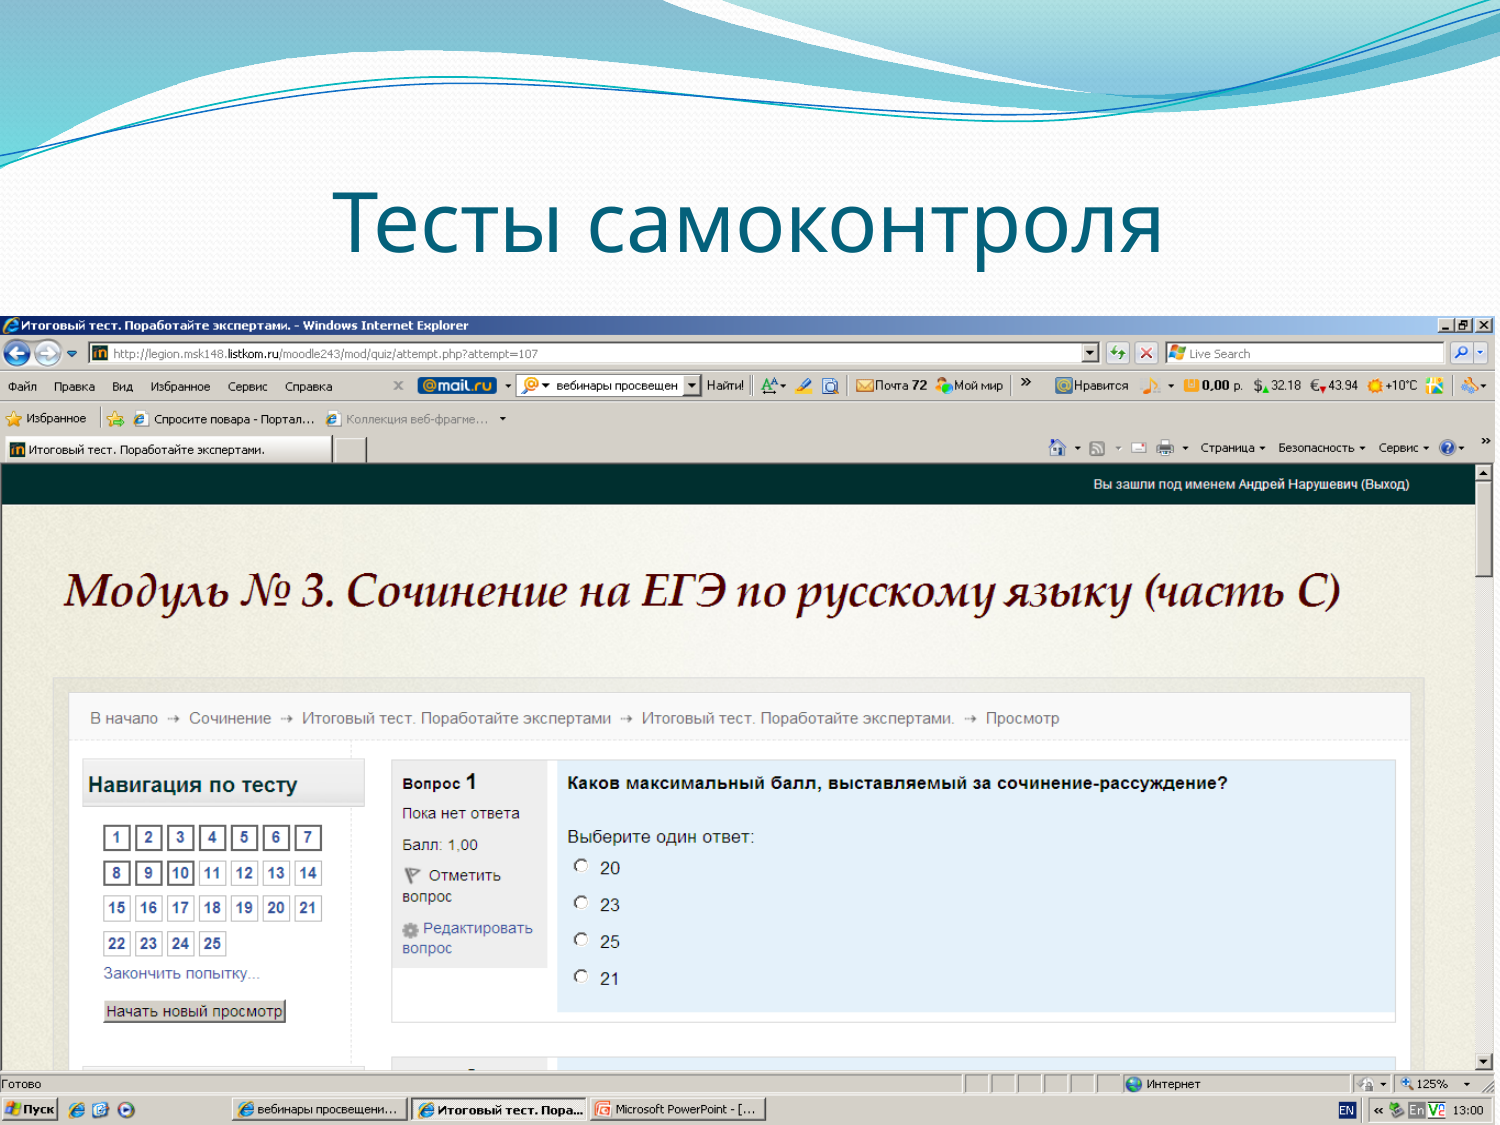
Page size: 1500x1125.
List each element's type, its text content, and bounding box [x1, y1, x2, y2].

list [0, 316, 1495, 1125]
title Тесты самоконтроля [74, 175, 1426, 270]
